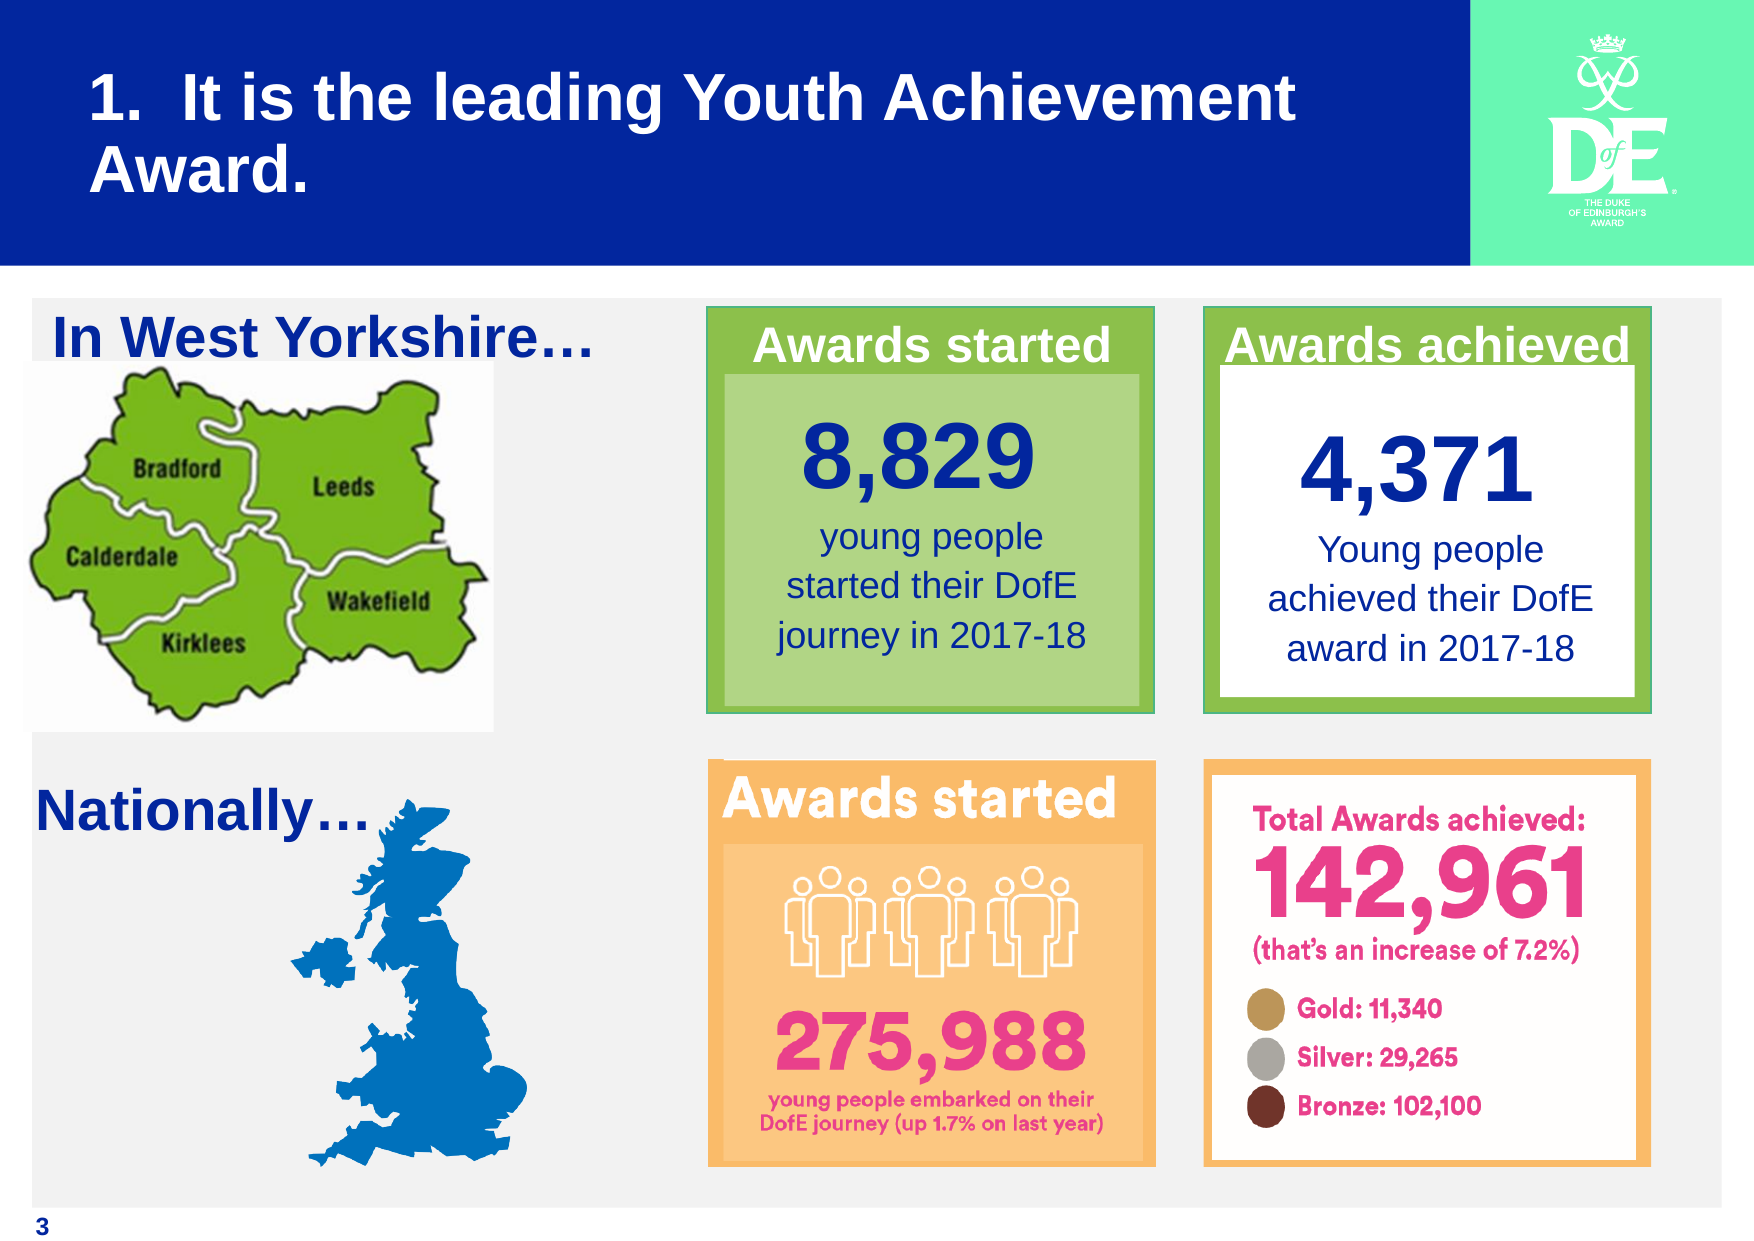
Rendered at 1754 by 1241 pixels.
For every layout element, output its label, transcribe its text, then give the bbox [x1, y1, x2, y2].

picture [1203, 759, 1652, 1167]
text_box [706, 306, 1155, 714]
text_box [1220, 365, 1635, 698]
text_box [724, 374, 1140, 707]
title 1. It is the leading Youth Achievement Award. [0, 0, 1471, 266]
text_box 8,829 young people started their DofE journey in 2017-18 [775, 383, 1089, 498]
text_box Awards achieved [1220, 306, 1635, 362]
list In West Yorkshire… [52, 292, 604, 386]
picture [708, 759, 1156, 1167]
text_box [1203, 306, 1652, 714]
text_box Nationally… [35, 764, 587, 858]
text_box Awards started [724, 306, 1140, 362]
picture [290, 799, 527, 1167]
slide_number 3 [35, 1204, 113, 1241]
text_box 4,371 Young people achieved their DofE award in 2017-18 [1240, 396, 1622, 511]
picture [23, 361, 494, 732]
